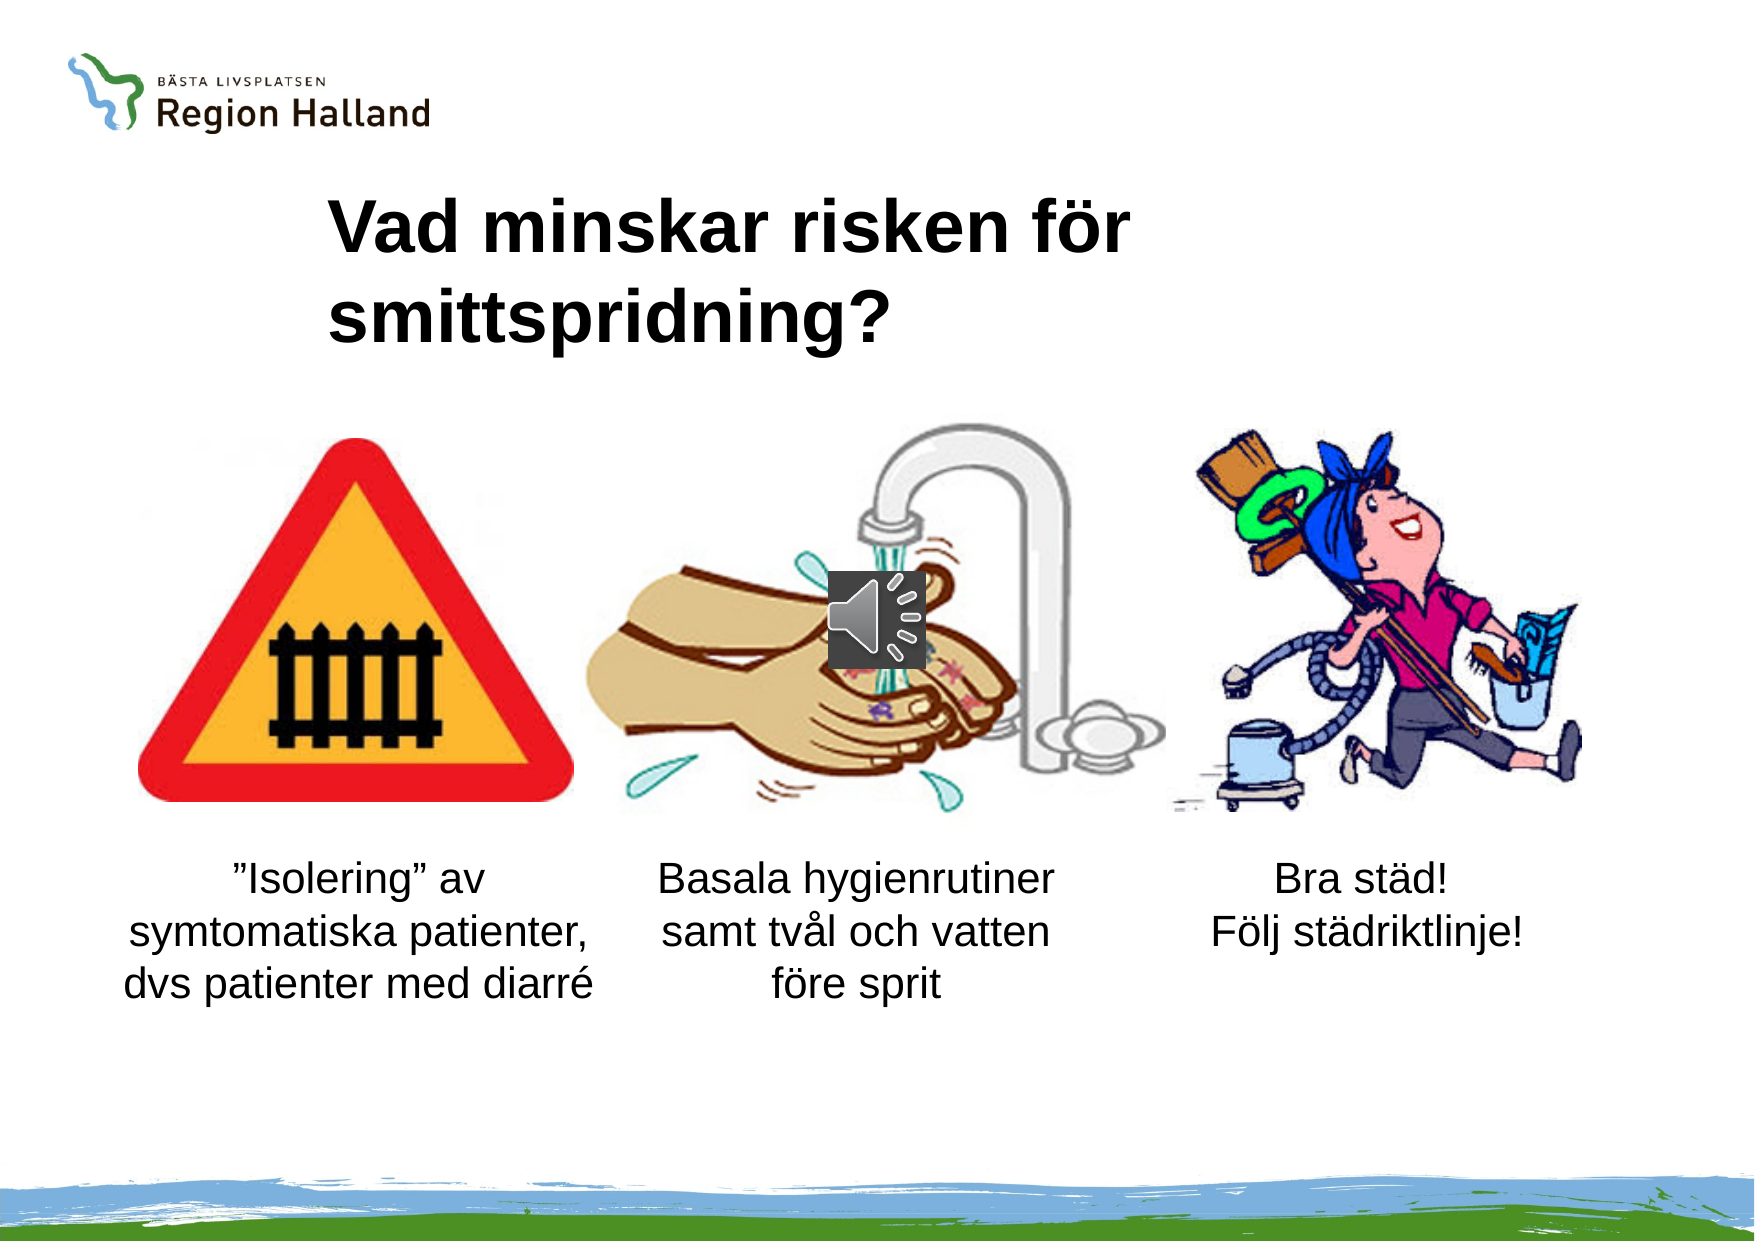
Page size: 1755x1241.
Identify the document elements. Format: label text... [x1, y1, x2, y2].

picture [137, 438, 574, 803]
picture [68, 53, 429, 134]
picture [579, 413, 1582, 828]
title Vad minskar risken för smittspridning? [310, 177, 1209, 359]
text_box Bra städ! Följ städriktlinje! [1111, 841, 1623, 964]
text_box ”Isolering” av symtomatiska patienter, dvs patienter med diarré [103, 841, 600, 1017]
text_box Basala hygienrutiner samt tvål och vatten före sprit [600, 841, 1112, 1017]
picture [0, 1163, 1755, 1241]
